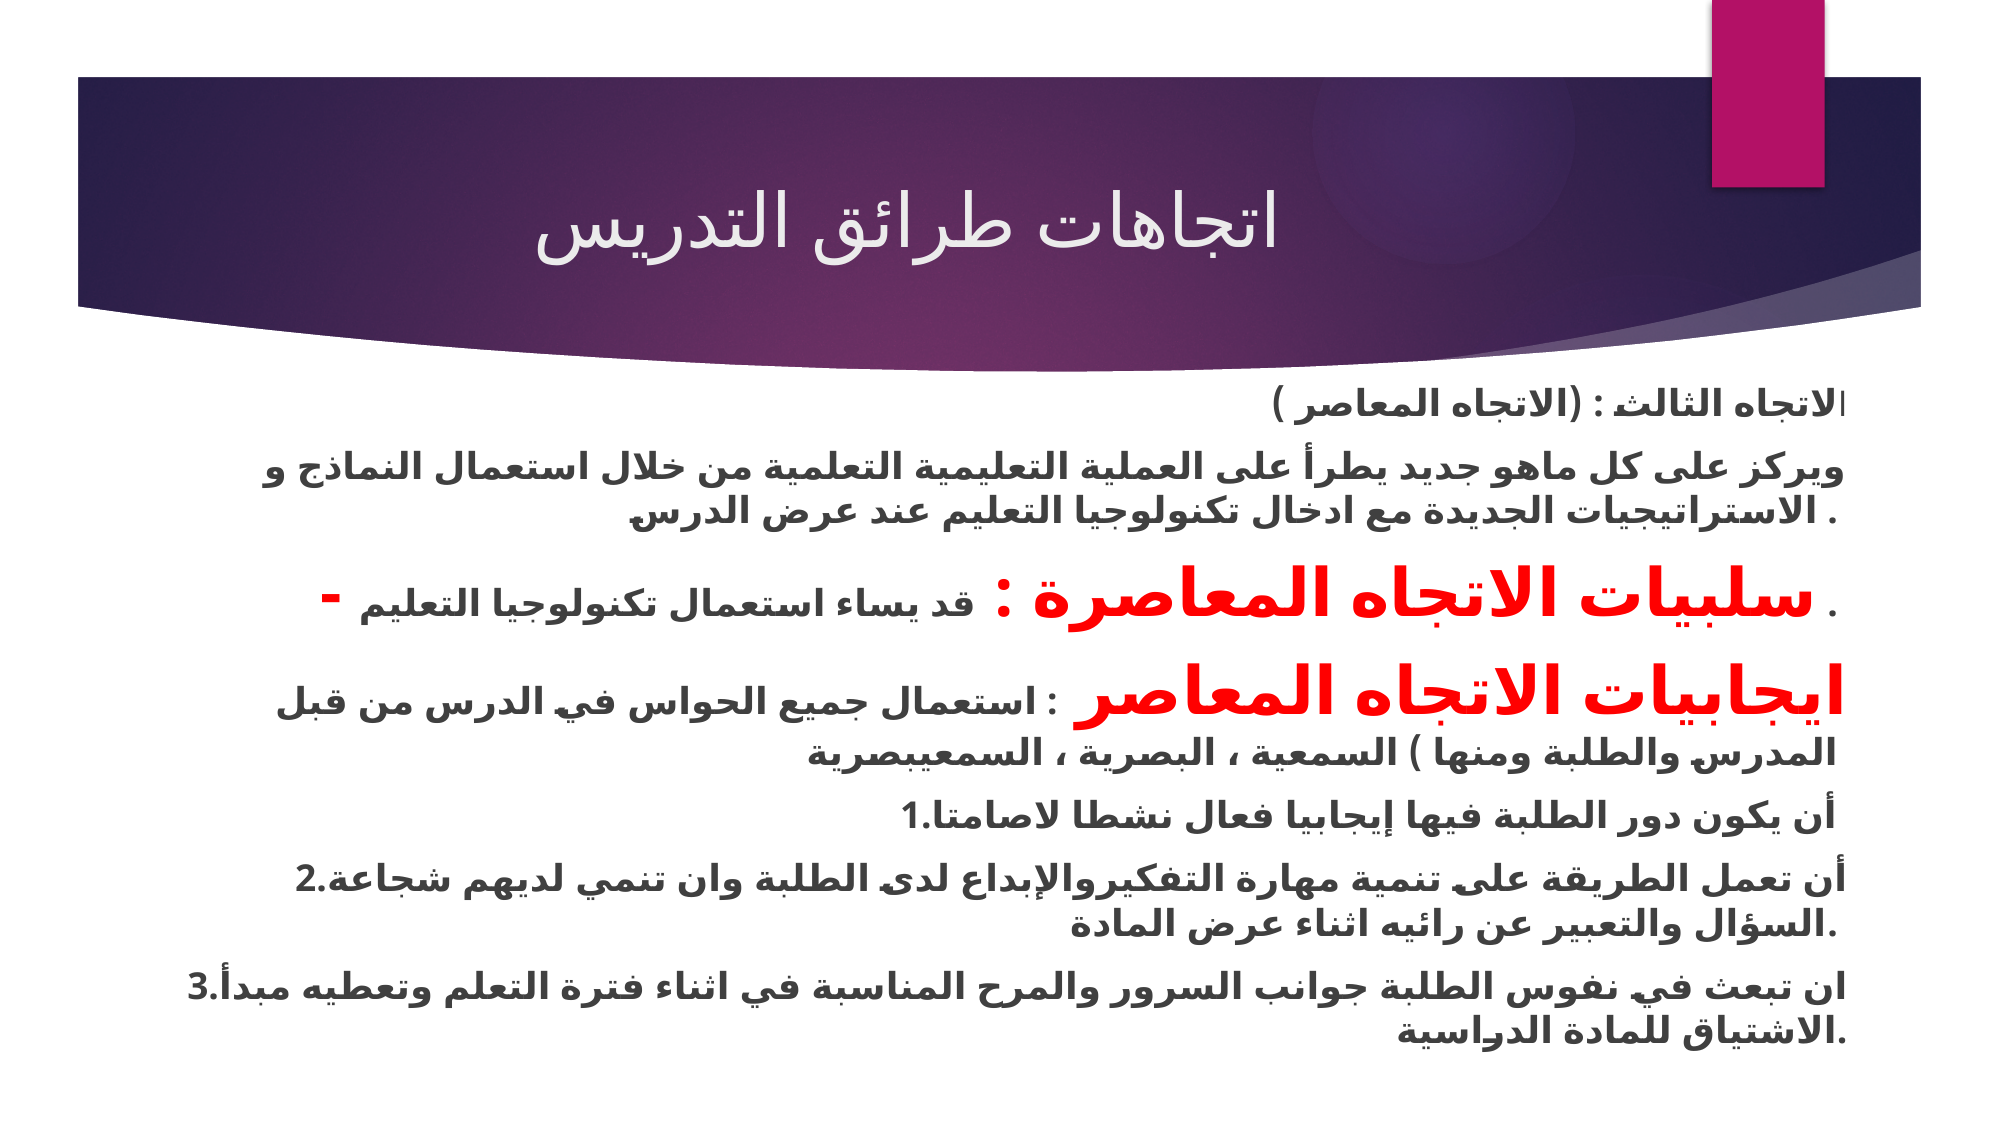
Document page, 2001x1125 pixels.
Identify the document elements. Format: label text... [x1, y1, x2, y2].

title اتجاهات طرائق التدريس [189, 159, 1627, 276]
list الاتجاه الثالث : (الاتجاه المعاصر ) ويركز على كل ماهو جديد يطرأ على العملية التعليمية التعلمية من خلال استعمال النماذج و الاستراتيجيات الجديدة مع ادخال تكنولوجيا التعليم عند عرض الدرس . - سلبيات الاتجاه المعاصرة : قد يساء استعمال تكنولوجيا التعليم . ايجابيات الاتجاه المعاصر : استعمال جميع الحواس في الدرس من قبل المدرس والطلبة ومنها ) السمعية ، البصرية ، السمعيبصرية 1.أن يكون دور الطلبة فيها إيجابيا فعال نشطا لاصامتا 2.أن تعمل الطريقة على تنمية مهارة التفكيروالإبداع لدى الطلبة وان تنمي لديهم شجاعة السؤال والتعبير عن رائيه اثناء عرض المادة. 3.ان تبعث في نفوس الطلبة جوانب السرور والمرح المناسبة في اثناء فترة التعلم وتعطيه مبدأ الاشتياق للمادة الدراسية. [137, 371, 1863, 1066]
